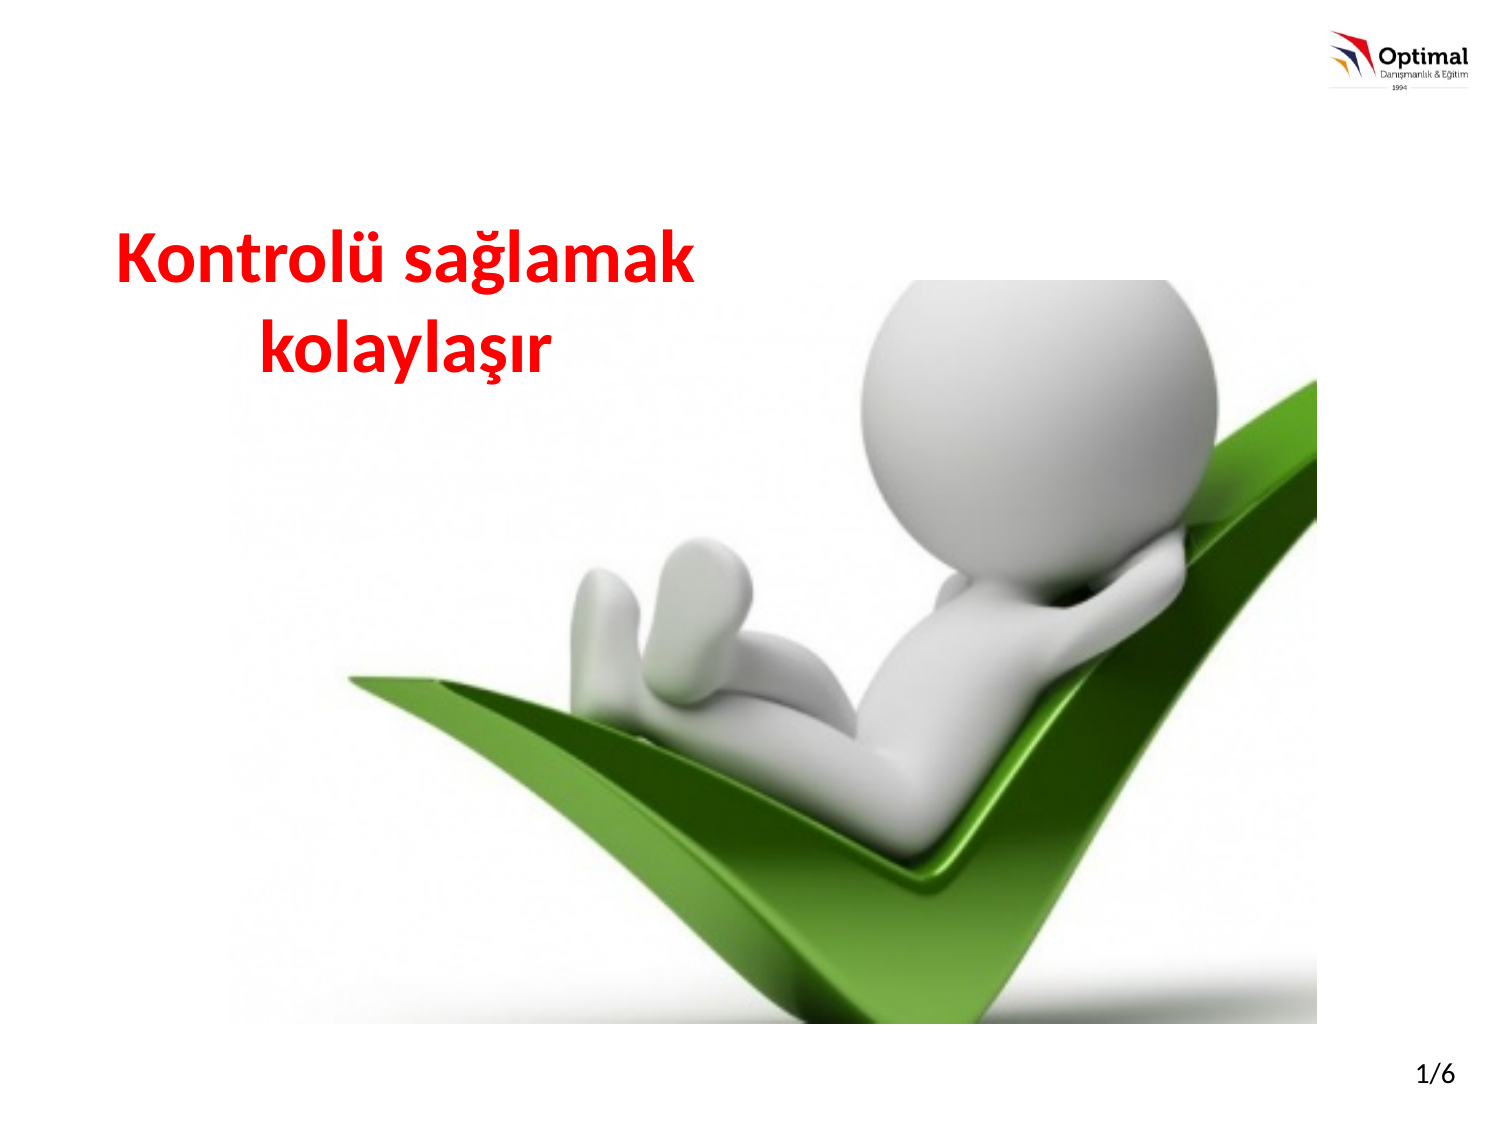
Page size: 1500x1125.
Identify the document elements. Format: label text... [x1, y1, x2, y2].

text_box 1/6 [1400, 1046, 1471, 1097]
picture [1316, 18, 1483, 102]
text_box Kontrolü sağlamak kolaylaşır [102, 200, 712, 395]
picture [227, 279, 1318, 1024]
